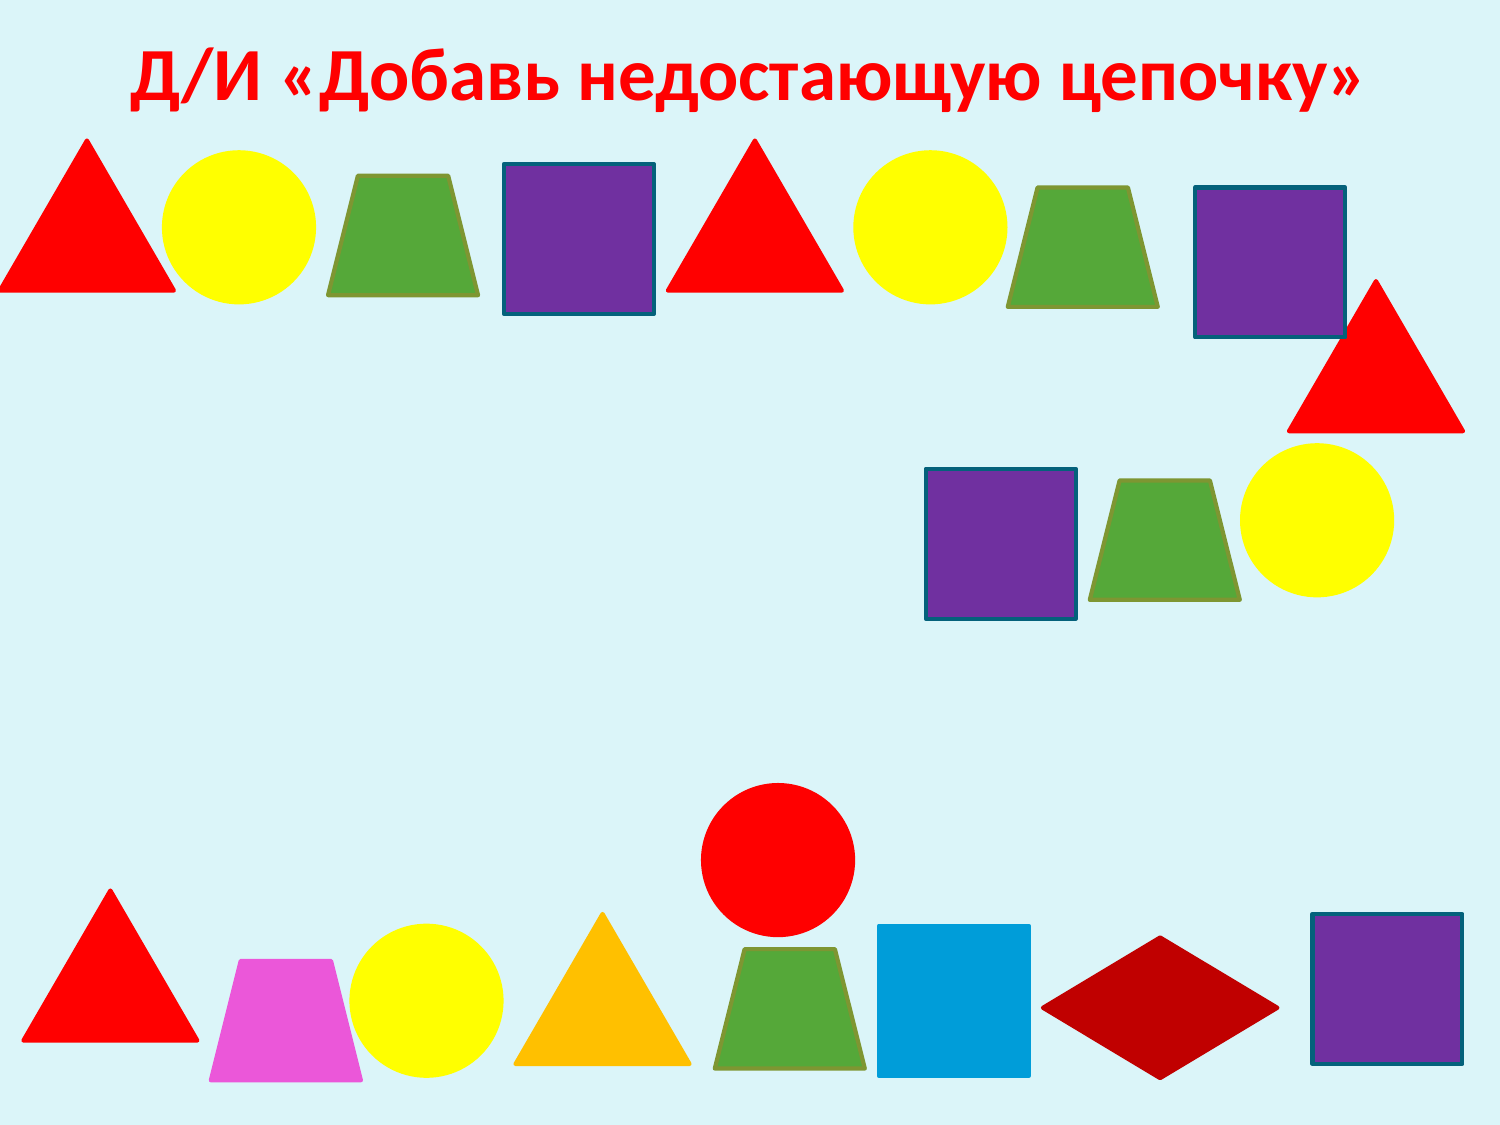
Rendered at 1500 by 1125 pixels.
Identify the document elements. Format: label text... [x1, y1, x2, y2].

text_box [712, 947, 867, 1071]
text_box [700, 782, 856, 938]
text_box [853, 150, 1008, 305]
text_box [924, 467, 1078, 621]
text_box [1240, 443, 1395, 598]
text_box [877, 924, 1031, 1078]
text_box [21, 888, 200, 1043]
text_box [1287, 279, 1465, 434]
text_box [1193, 185, 1347, 339]
text_box [513, 911, 692, 1067]
text_box [502, 162, 656, 316]
text_box [1040, 935, 1280, 1080]
text_box [0, 138, 176, 293]
text_box [326, 173, 481, 298]
text_box [208, 958, 363, 1083]
text_box [161, 150, 317, 305]
text_box [1005, 185, 1160, 309]
title Д/И «Добавь недостающую цепочку» [75, 23, 1425, 118]
text_box [1087, 478, 1242, 602]
text_box [1310, 912, 1464, 1066]
text_box [349, 923, 504, 1078]
text_box [666, 138, 844, 293]
